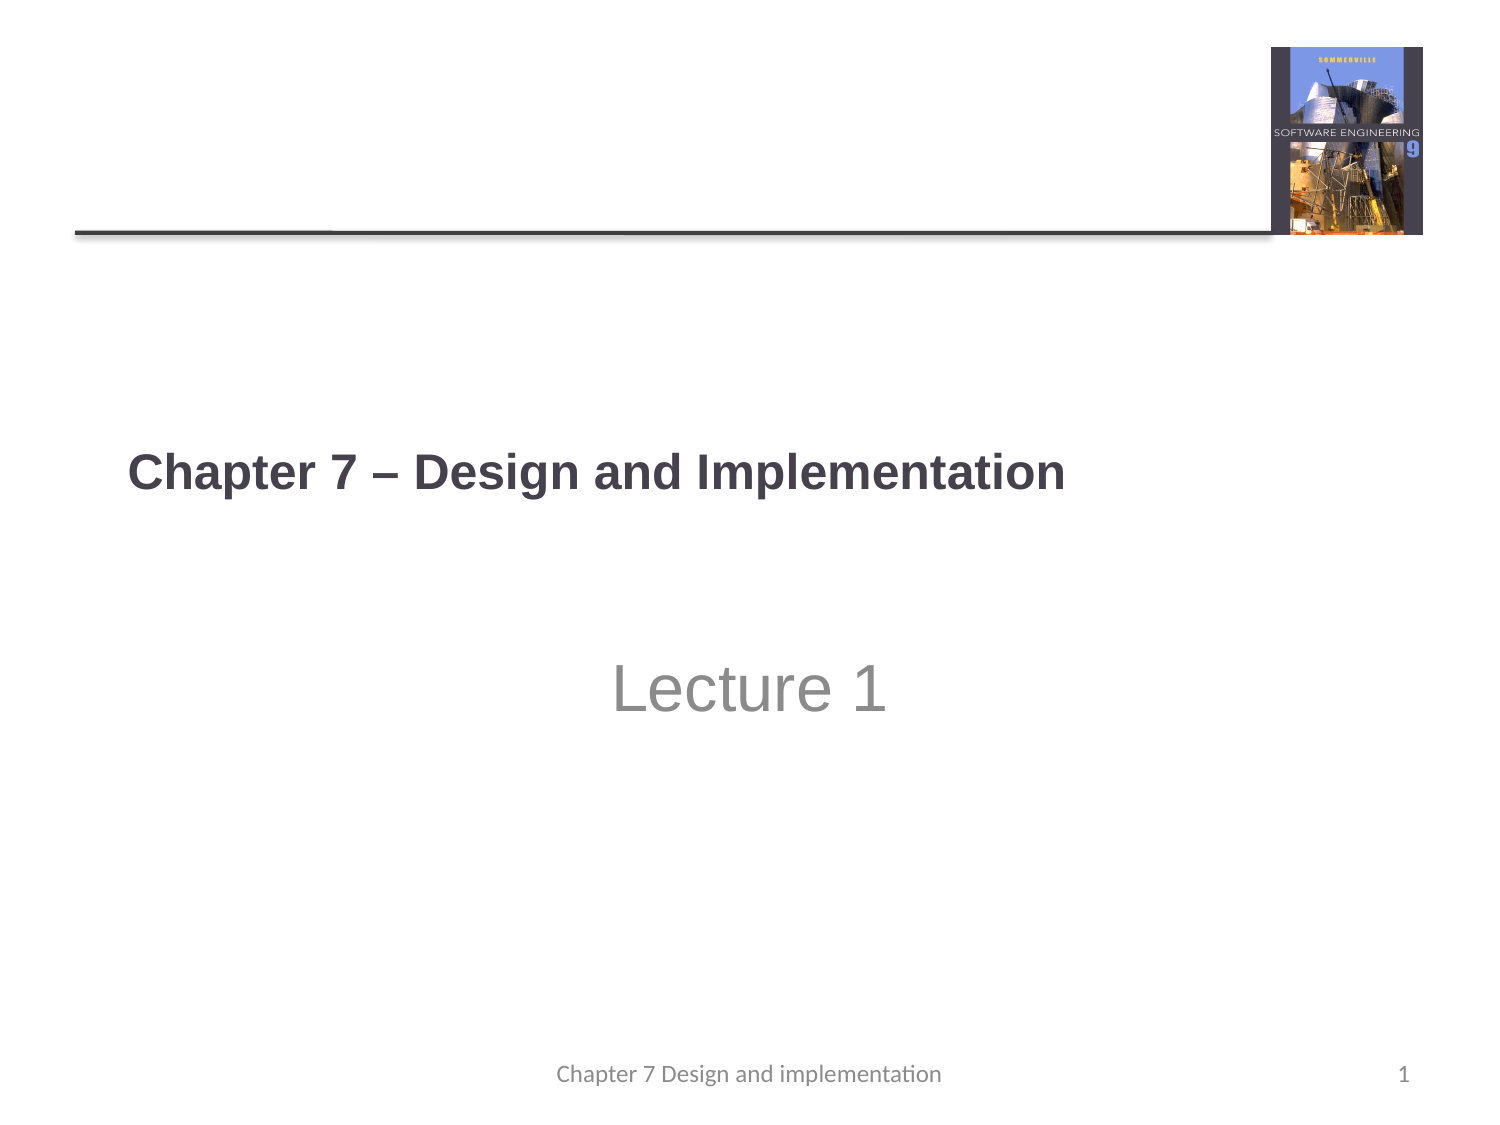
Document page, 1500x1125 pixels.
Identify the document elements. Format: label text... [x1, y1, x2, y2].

slide_number 1 [1074, 1042, 1425, 1103]
footer Chapter 7 Design and implementation [512, 1042, 988, 1103]
picture [1271, 47, 1423, 235]
subtitle Lecture 1 [225, 637, 1275, 925]
title Chapter 7 – Design and Implementation [112, 349, 1388, 591]
